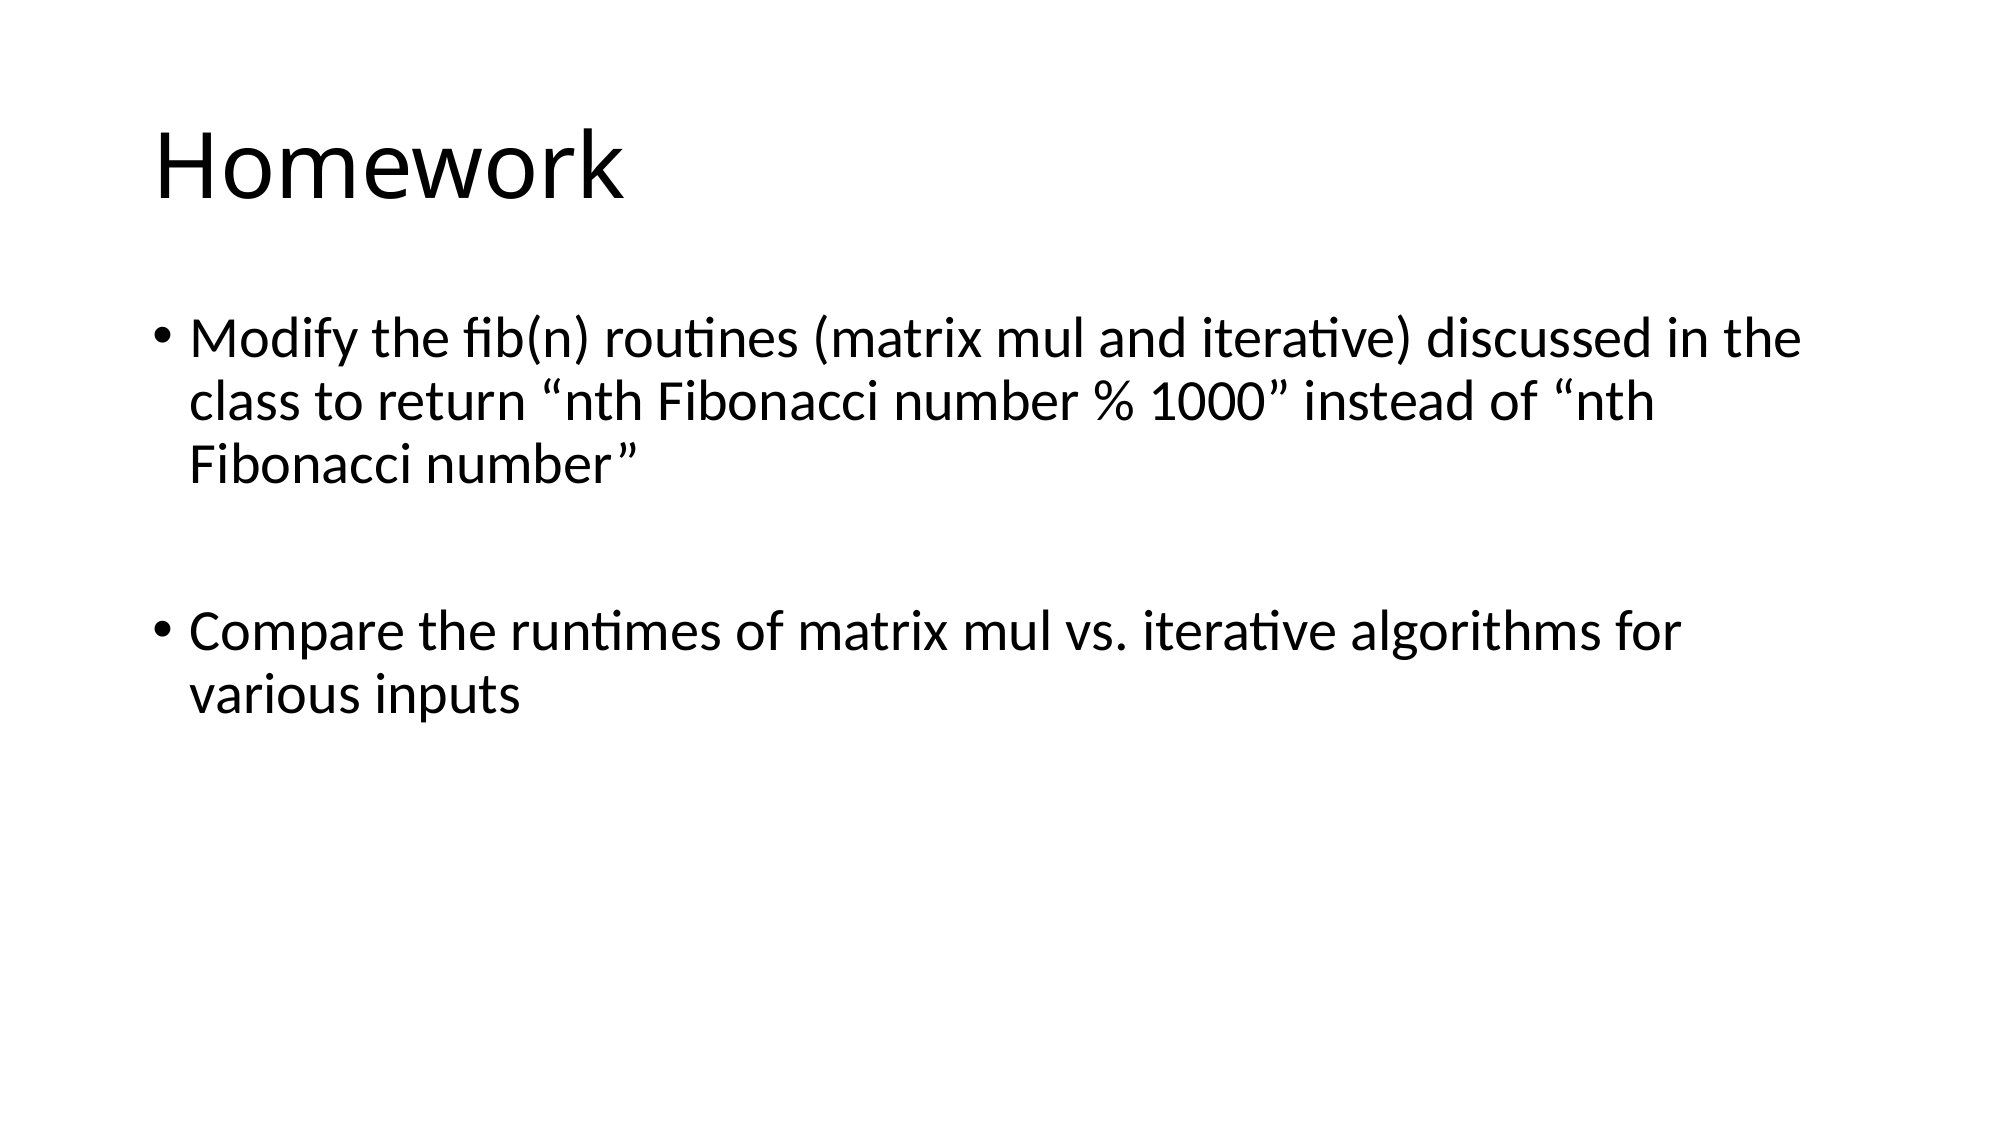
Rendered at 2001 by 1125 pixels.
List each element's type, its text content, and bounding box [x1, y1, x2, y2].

list Modify the fib(n) routines (matrix mul and iterative) discussed in the class to return “nth Fibonacci number % 1000” instead of “nth Fibonacci number” Compare the runtimes of matrix mul vs. iterative algorithms for various inputs [137, 299, 1863, 1014]
title Homework [137, 59, 1863, 278]
